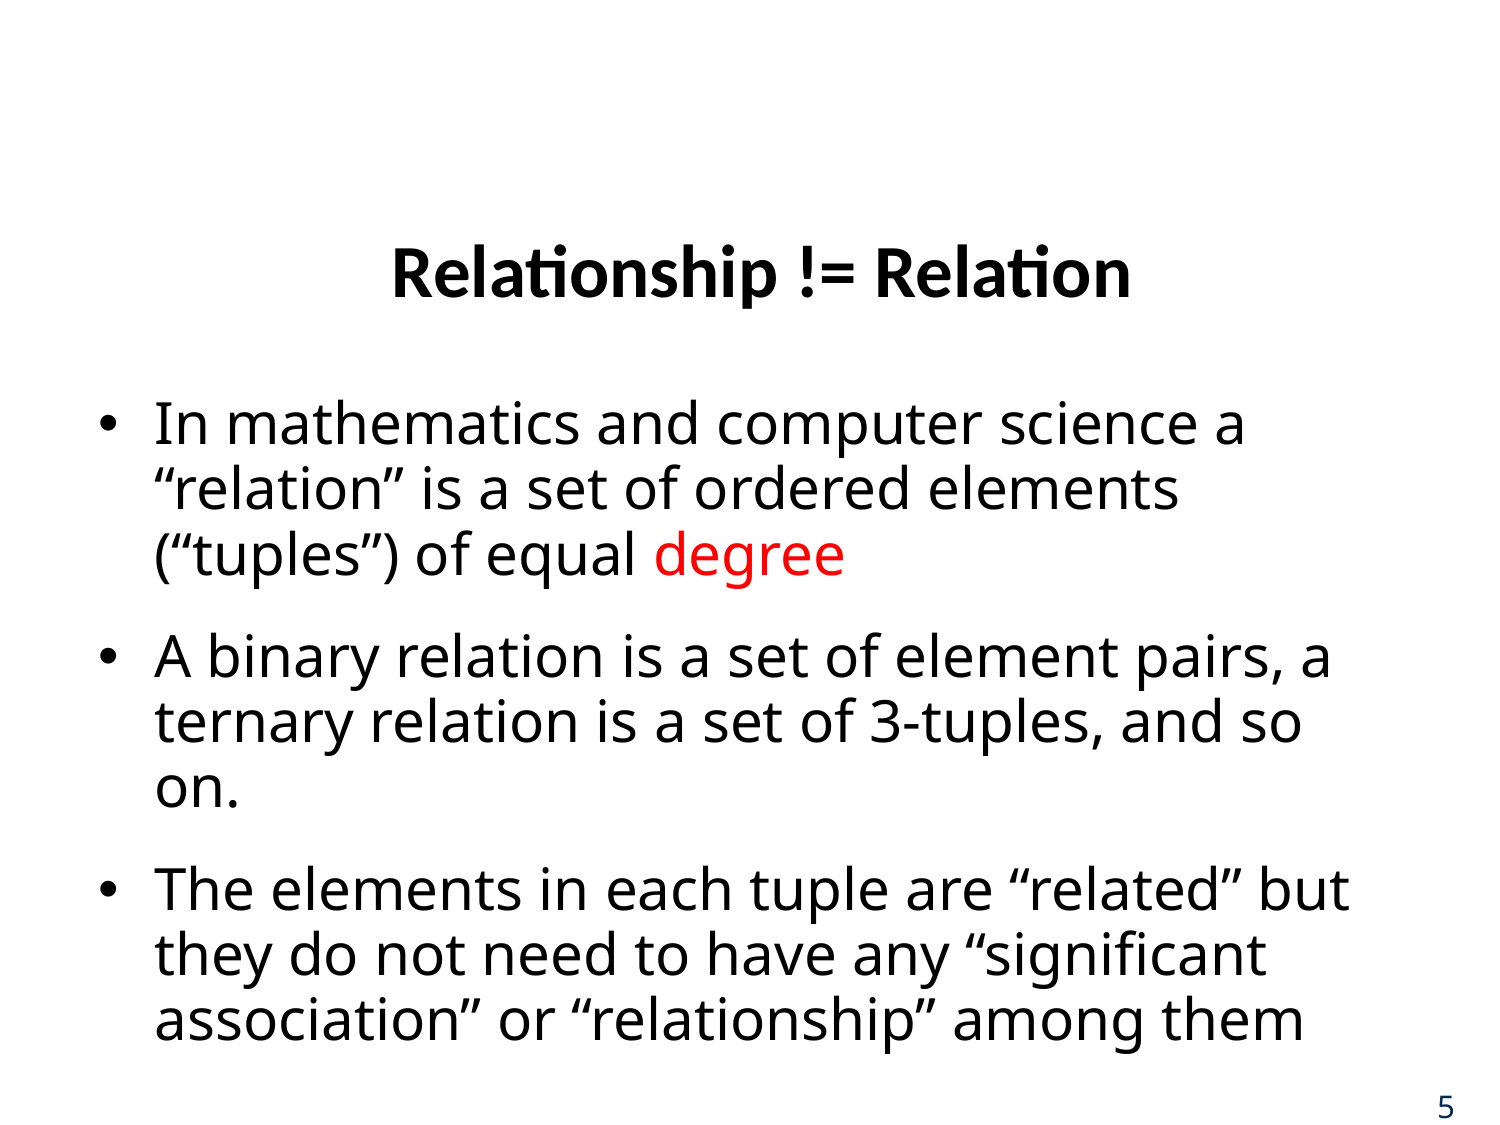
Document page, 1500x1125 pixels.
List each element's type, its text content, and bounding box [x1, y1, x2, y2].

title Relationship != Relation [87, 174, 1438, 371]
text_box In mathematics and computer science a “relation” is a set of ordered elements (“tuples”) of equal degree A binary relation is a set of element pairs, a ternary relation is a set of 3-tuples, and so on. The elements in each tuple are “related” but they do not need to have any “significant association” or “relationship” among them [87, 387, 1406, 1059]
text_box 5 [1438, 1081, 1454, 1119]
